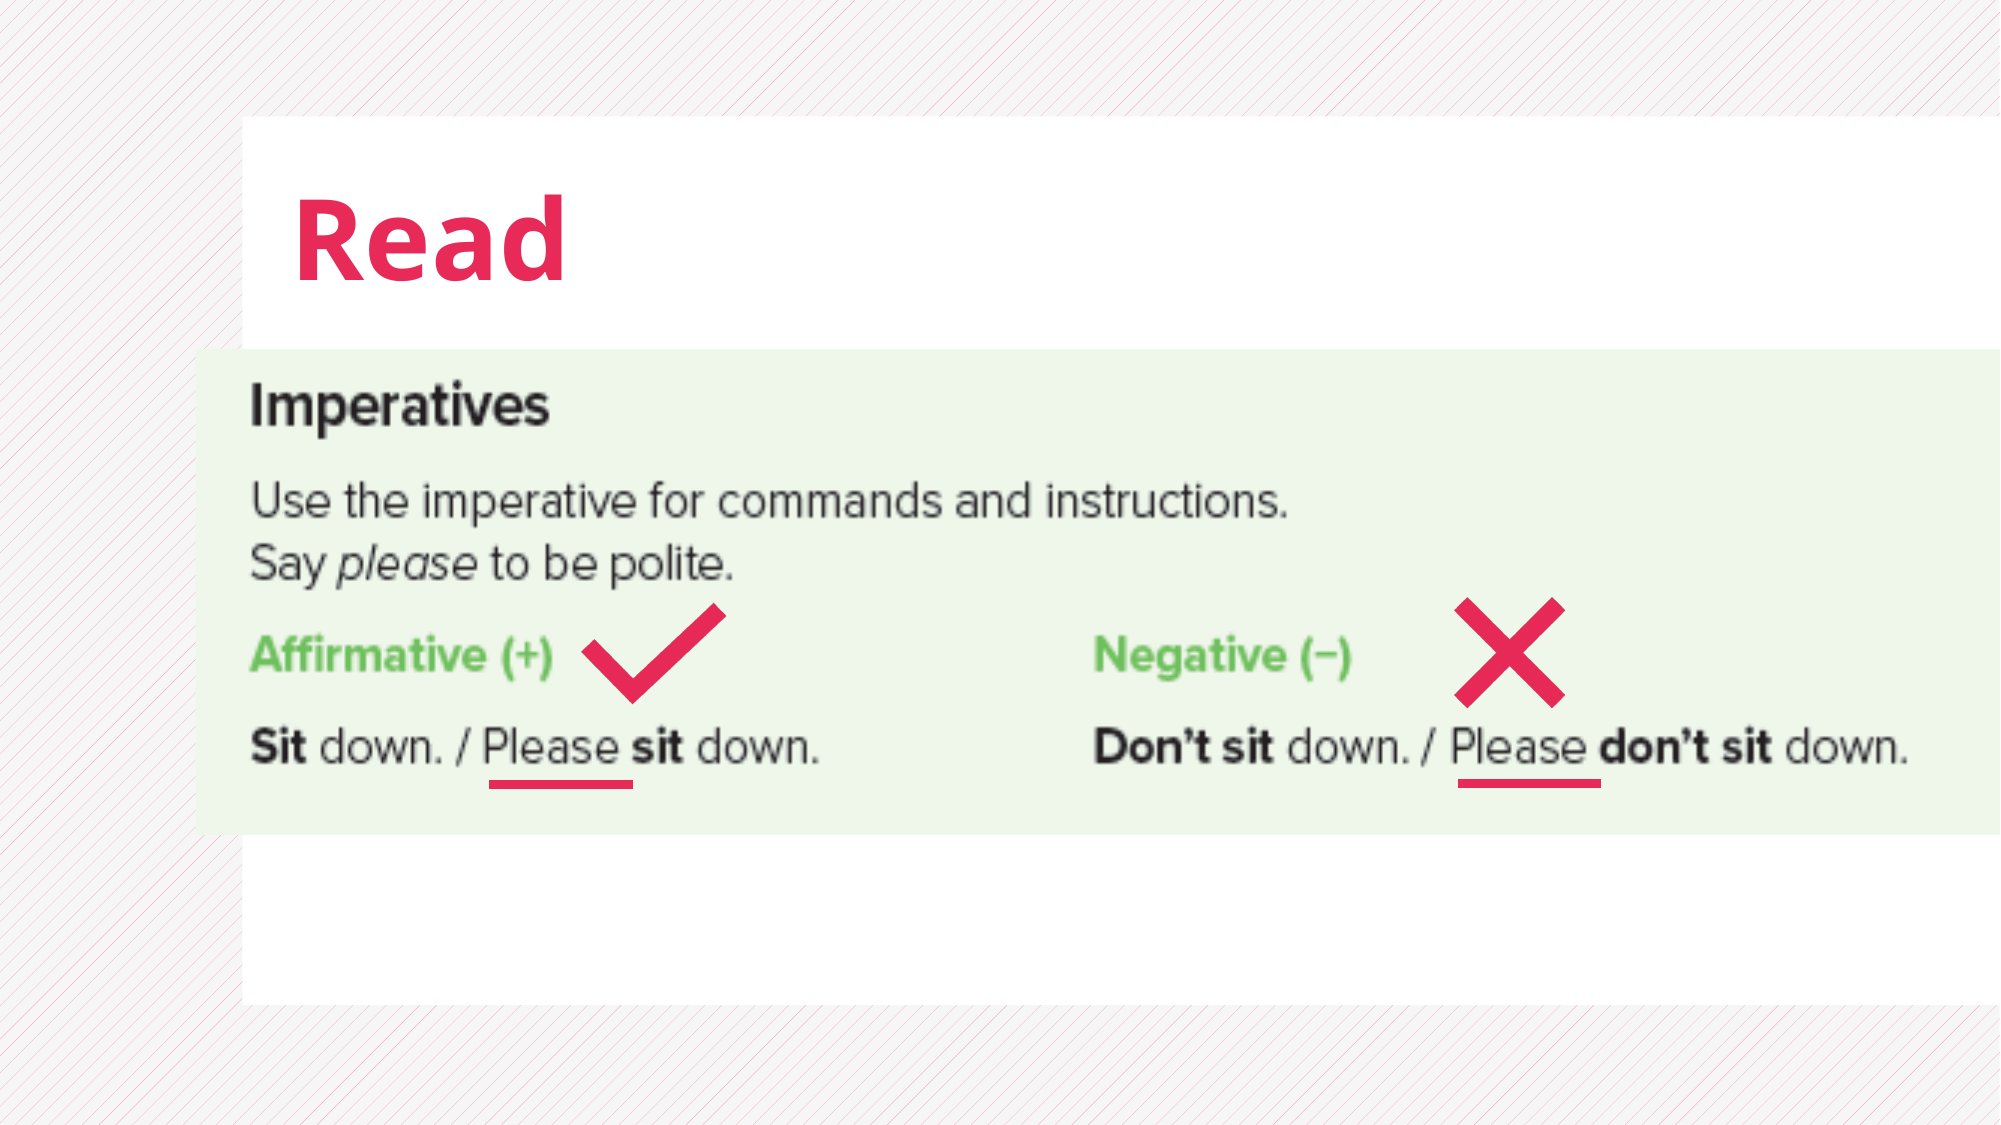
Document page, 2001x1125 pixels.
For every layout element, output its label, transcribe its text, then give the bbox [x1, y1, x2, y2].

picture [195, 348, 2000, 835]
text_box Read [264, 135, 633, 316]
